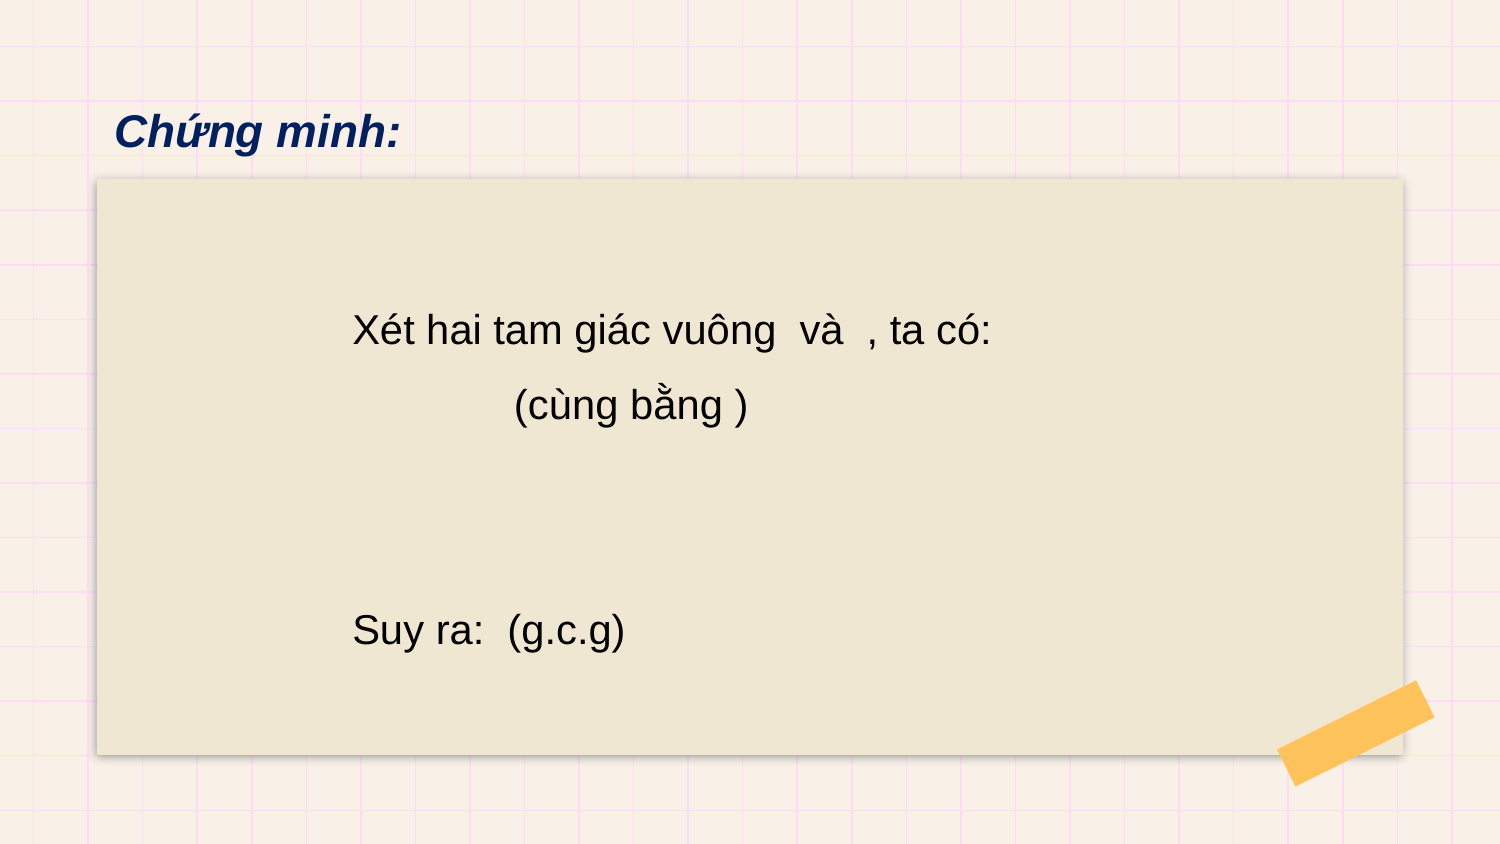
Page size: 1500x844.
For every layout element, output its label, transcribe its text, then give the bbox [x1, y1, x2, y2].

text_box Chứng minh: [84, 67, 432, 165]
